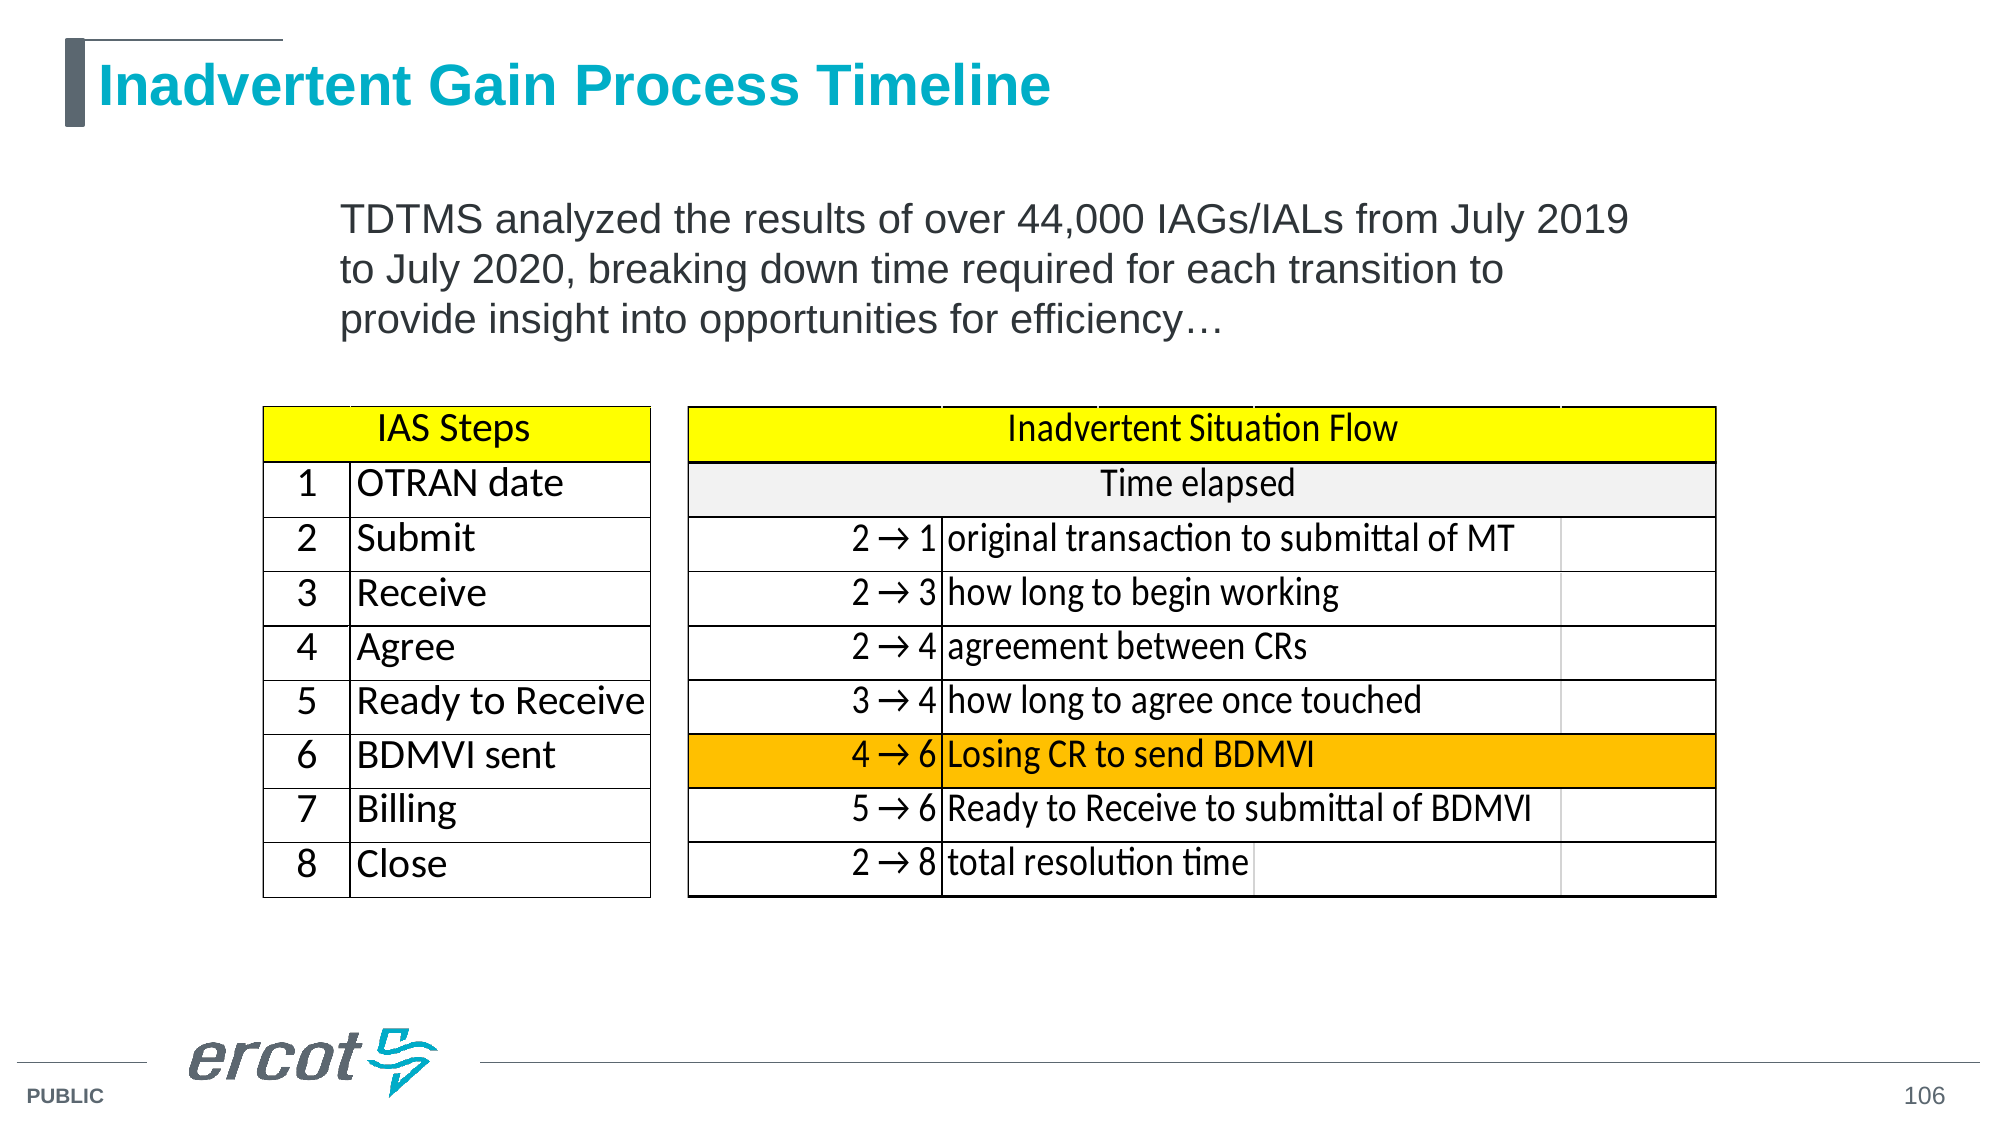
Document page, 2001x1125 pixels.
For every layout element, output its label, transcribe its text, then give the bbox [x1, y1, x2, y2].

title Inadvertent Gain Process Timeline [83, 39, 1934, 125]
slide_number 106 [1866, 1076, 1984, 1113]
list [687, 406, 1719, 900]
text_box TDTMS analyzed the results of over 44,000 IAGs/IALs from July 2019 to July 2020, breaking down time required for each transition to provide insight into opportunities for efficiency… [324, 184, 1650, 350]
picture [262, 406, 653, 900]
picture [183, 1024, 442, 1100]
